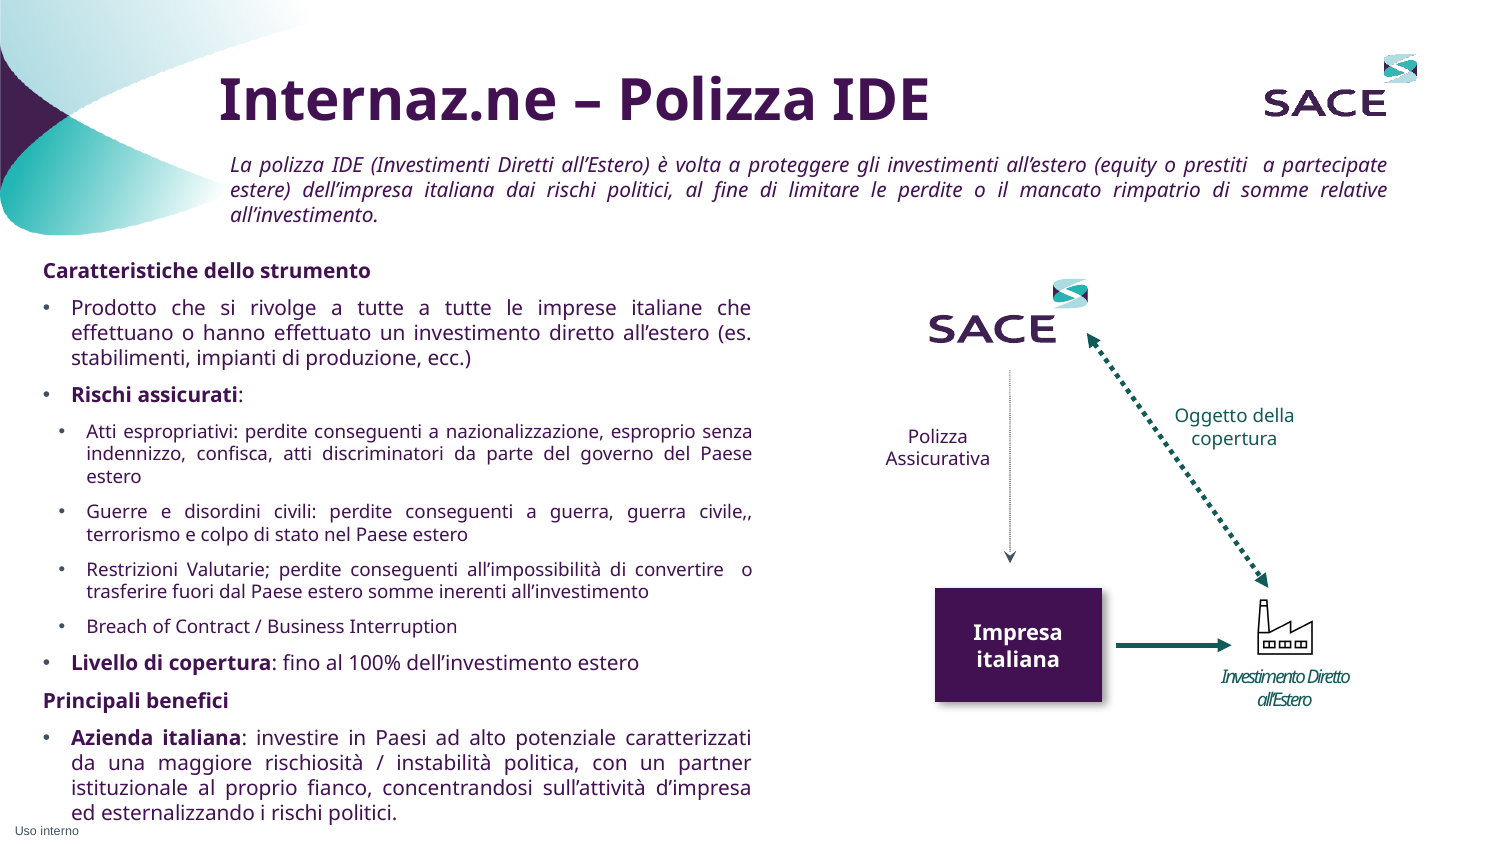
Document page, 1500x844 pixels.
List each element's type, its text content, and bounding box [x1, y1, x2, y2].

text_box La polizza IDE (Investimenti Diretti all’Estero) è volta a proteggere gli investimenti all’estero (equity o prestiti a partecipate estere) dell’impresa italiana dai rischi politici, al fine di limitare le perdite o il mancato rimpatrio di somme relative all’investimento. [230, 151, 1388, 228]
picture [0, 0, 750, 236]
text_box [1003, 550, 1017, 564]
picture [903, 268, 1117, 364]
text_box Polizza Assicurativa [857, 416, 1019, 489]
text_box Oggetto della copertura [1269, 396, 1317, 457]
text_box Investimento Diretto all’Estero [1219, 664, 1351, 741]
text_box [1086, 332, 1269, 588]
picture [1261, 53, 1420, 117]
picture [1247, 589, 1323, 665]
text_box Internaz.ne – Polizza IDE [219, 69, 1277, 117]
text_box Caratteristiche dello strumento Prodotto che si rivolge a tutte a tutte le imprese italiane che effettuano o hanno effettuato un investimento diretto all’estero (es. stabilimenti, impianti di produzione, ecc.) Rischi assicurati: Atti espropriativi: perdite conseguenti a nazionalizzazione, esproprio senza indennizzo, confisca, atti discriminatori da parte del governo del Paese estero Guerre e disordini civili: perdite conseguenti a guerra, guerra civile,, terrorismo e colpo di stato nel Paese estero Restrizioni Valutarie; perdite conseguenti all’impossibilità di convertire o trasferire fuori dal Paese estero somme inerenti all’investimento Breach of Contract / Business Interruption Livello di copertura: fino al 100% dell’investimento estero Principali benefici Azienda italiana: investire in Paesi ad alto potenziale caratterizzati da una maggiore rischiosità / instabilità politica, con un partner istituzionale al proprio fianco, concentrandosi sull’attività d’impresa ed esternalizzando i rischi politici. [42, 257, 752, 805]
text_box Impresa italiana [935, 589, 1101, 702]
